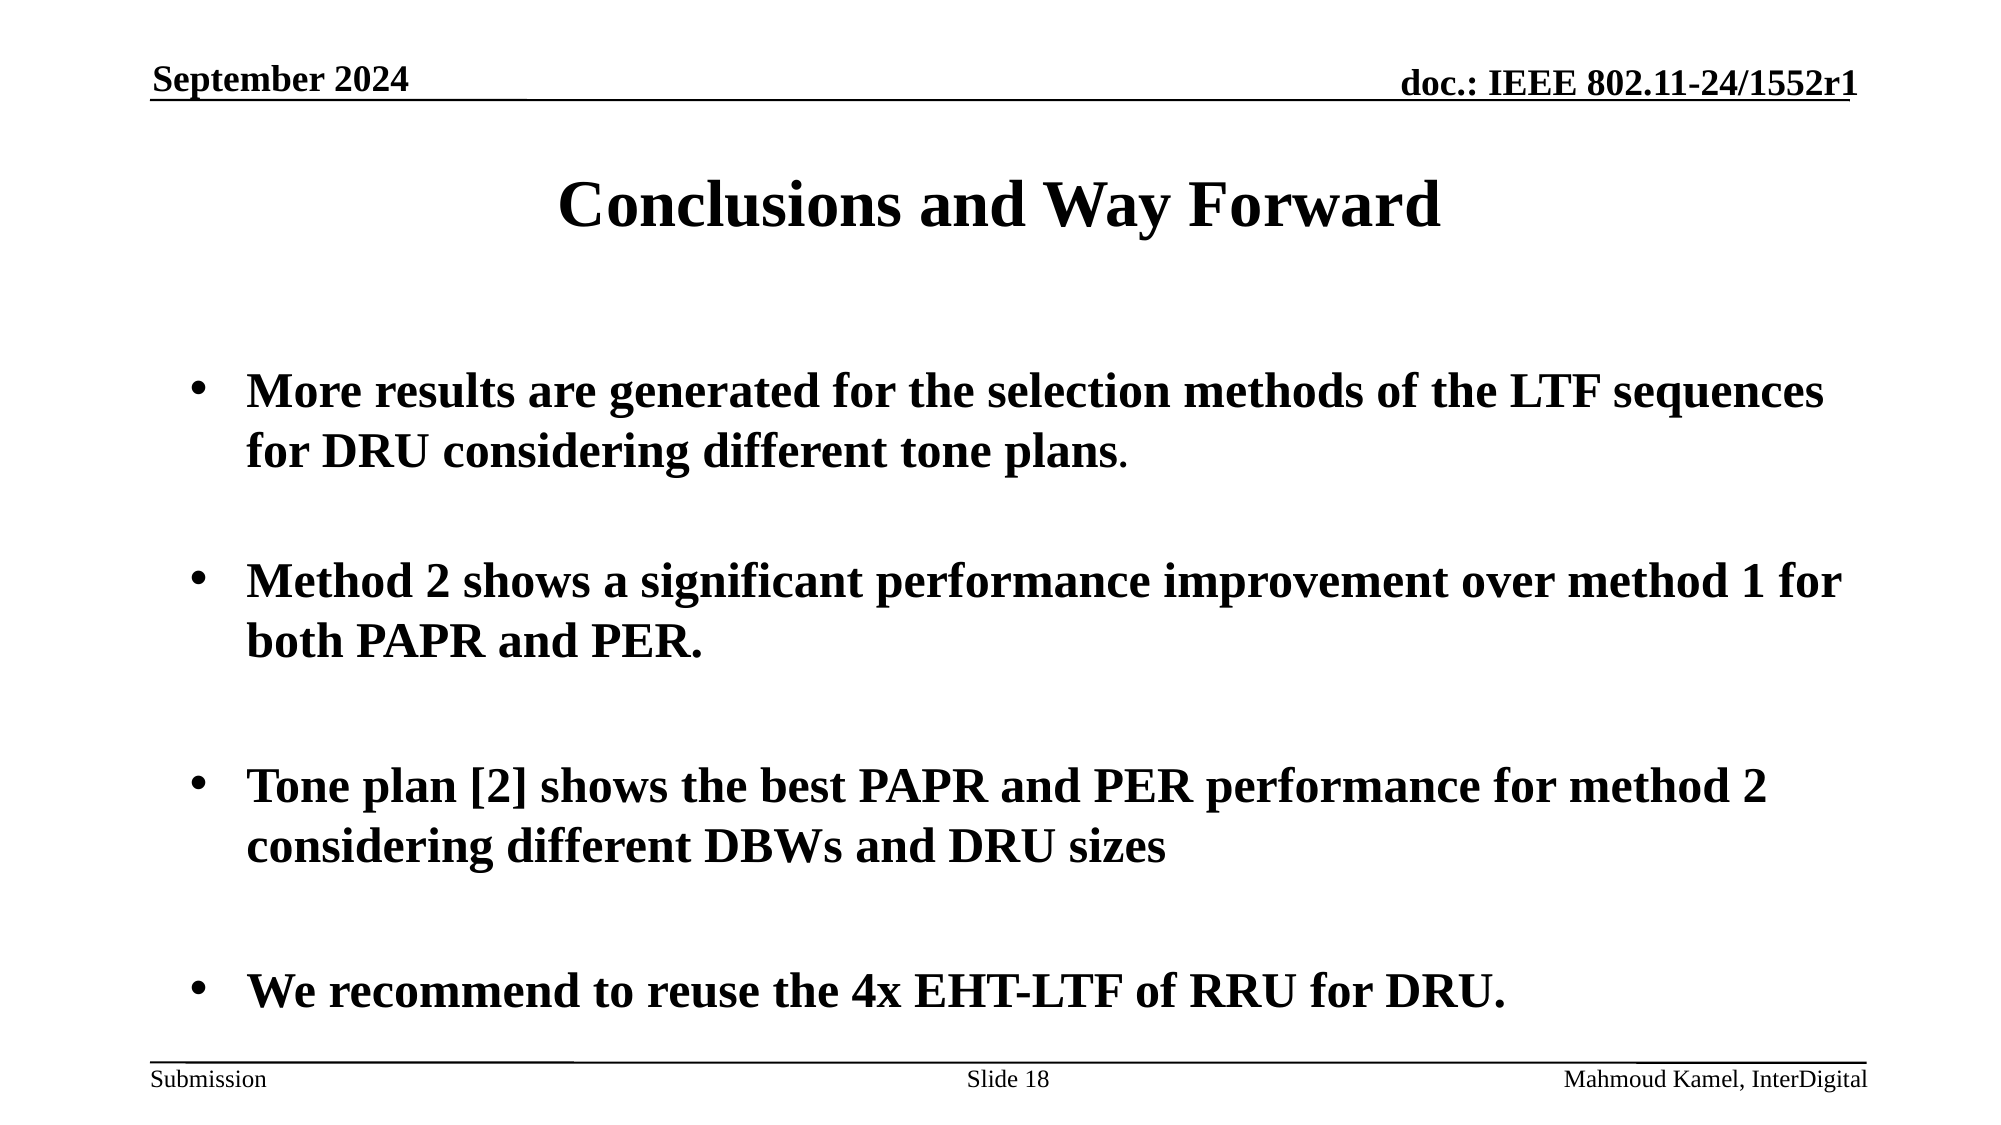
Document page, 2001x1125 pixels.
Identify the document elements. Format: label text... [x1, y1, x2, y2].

text_box More results are generated for the selection methods of the LTF sequences for DRU considering different tone plans. Method 2 shows a significant performance improvement over method 1 for both PAPR and PER. Tone plan [2] shows the best PAPR and PER performance for method 2 considering different DBWs and DRU sizes We recommend to reuse the 4x EHT-LTF of RRU for DRU. [174, 349, 1875, 1025]
slide_number Slide 18 [950, 1061, 1067, 1123]
title Conclusions and Way Forward [149, 112, 1850, 288]
footer Mahmoud Kamel, InterDigital [1171, 1061, 1869, 1093]
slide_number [152, 54, 563, 100]
